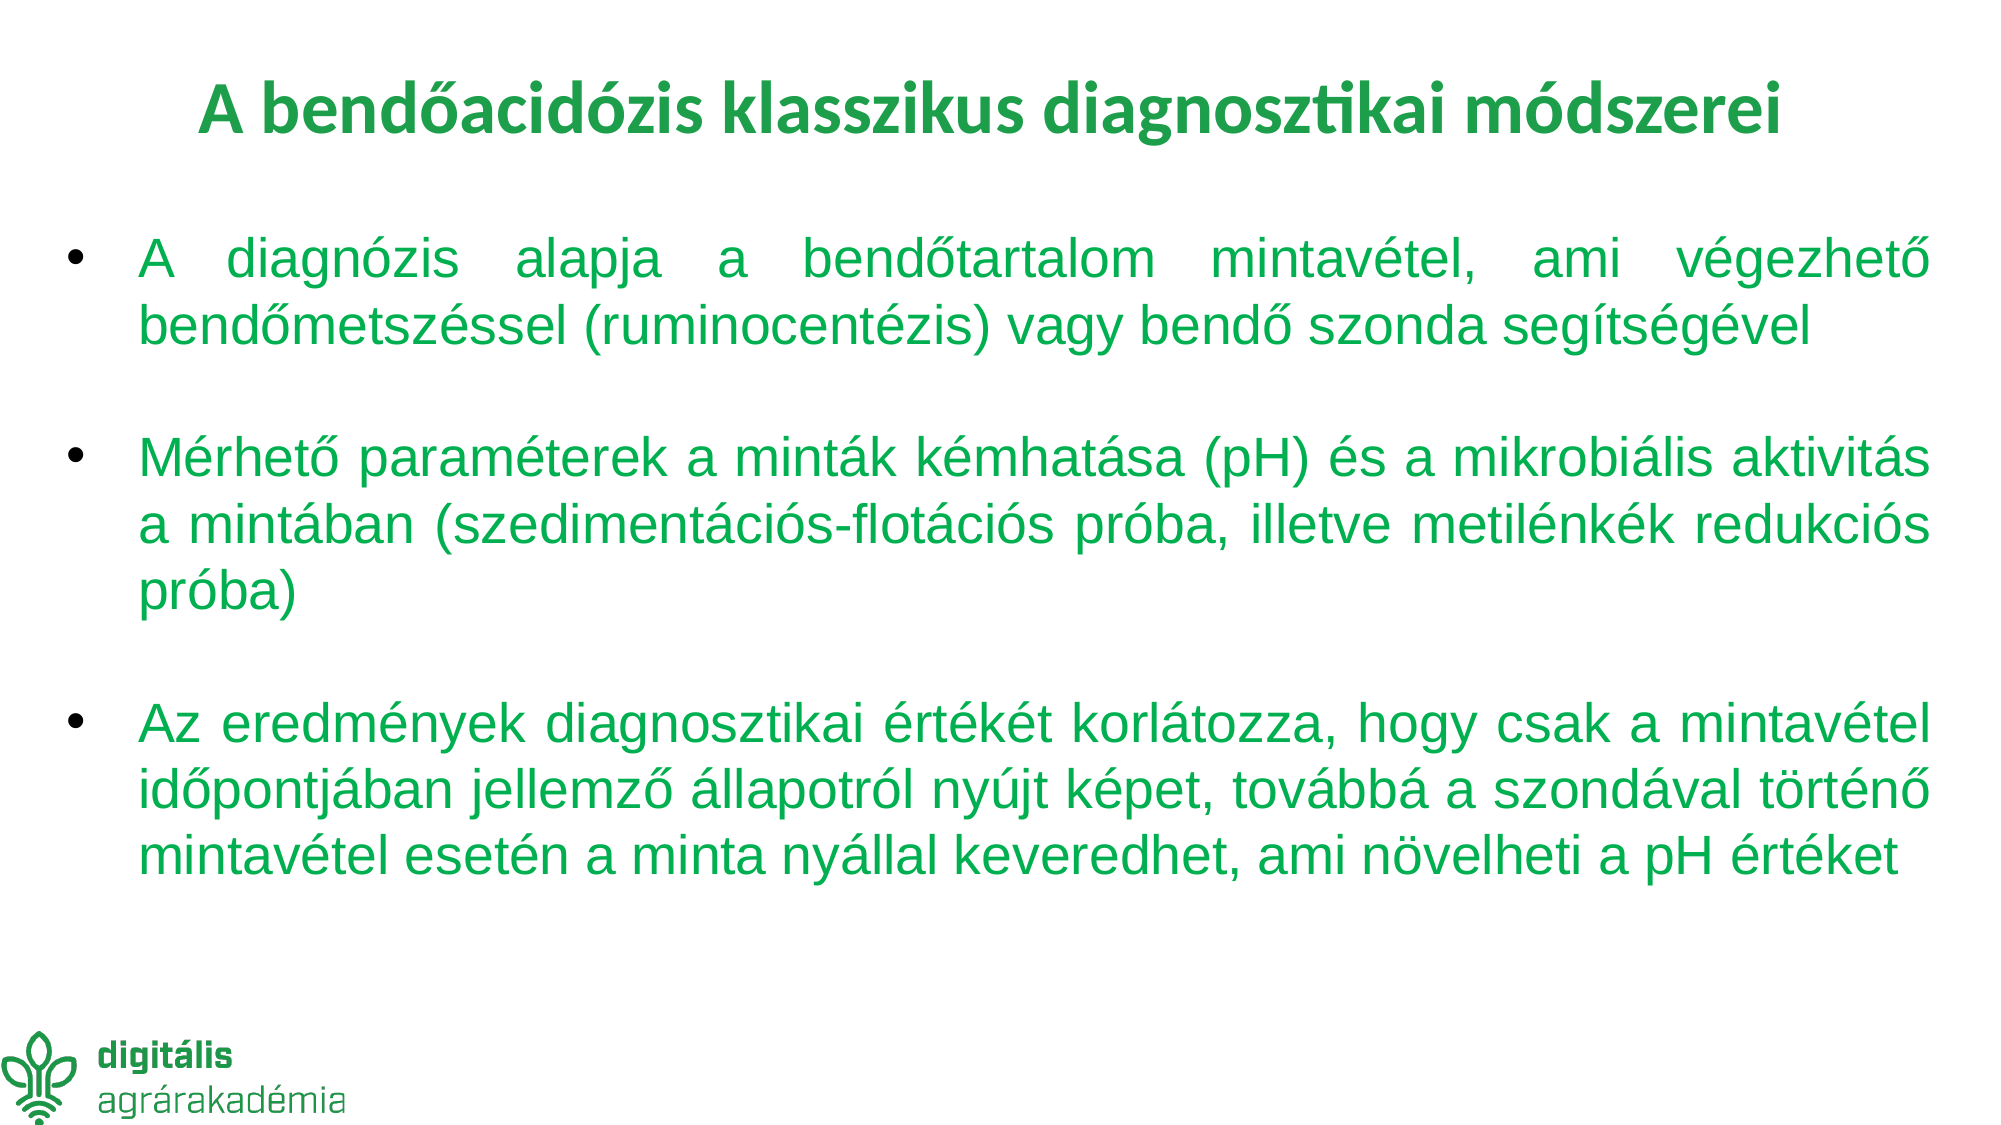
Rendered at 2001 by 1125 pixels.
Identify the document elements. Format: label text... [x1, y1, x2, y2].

picture [0, 1031, 345, 1125]
text_box A diagnózis alapja a bendőtartalom mintavétel, ami végezhető bendőmetszéssel (ruminocentézis) vagy bendő szonda segítségével Mérhető paraméterek a minták kémhatása (pH) és a mikrobiális aktivitás a mintában (szedimentációs-flotációs próba, illetve metilénkék redukciós próba) Az eredmények diagnosztikai értékét korlátozza, hogy csak a mintavétel időpontjában jellemző állapotról nyújt képet, továbbá a szondával történő mintavétel esetén a minta nyállal keveredhet, ami növelheti a pH értéket [52, 215, 1948, 966]
title A bendőacidózis klasszikus diagnosztikai módszerei [52, 41, 1948, 178]
